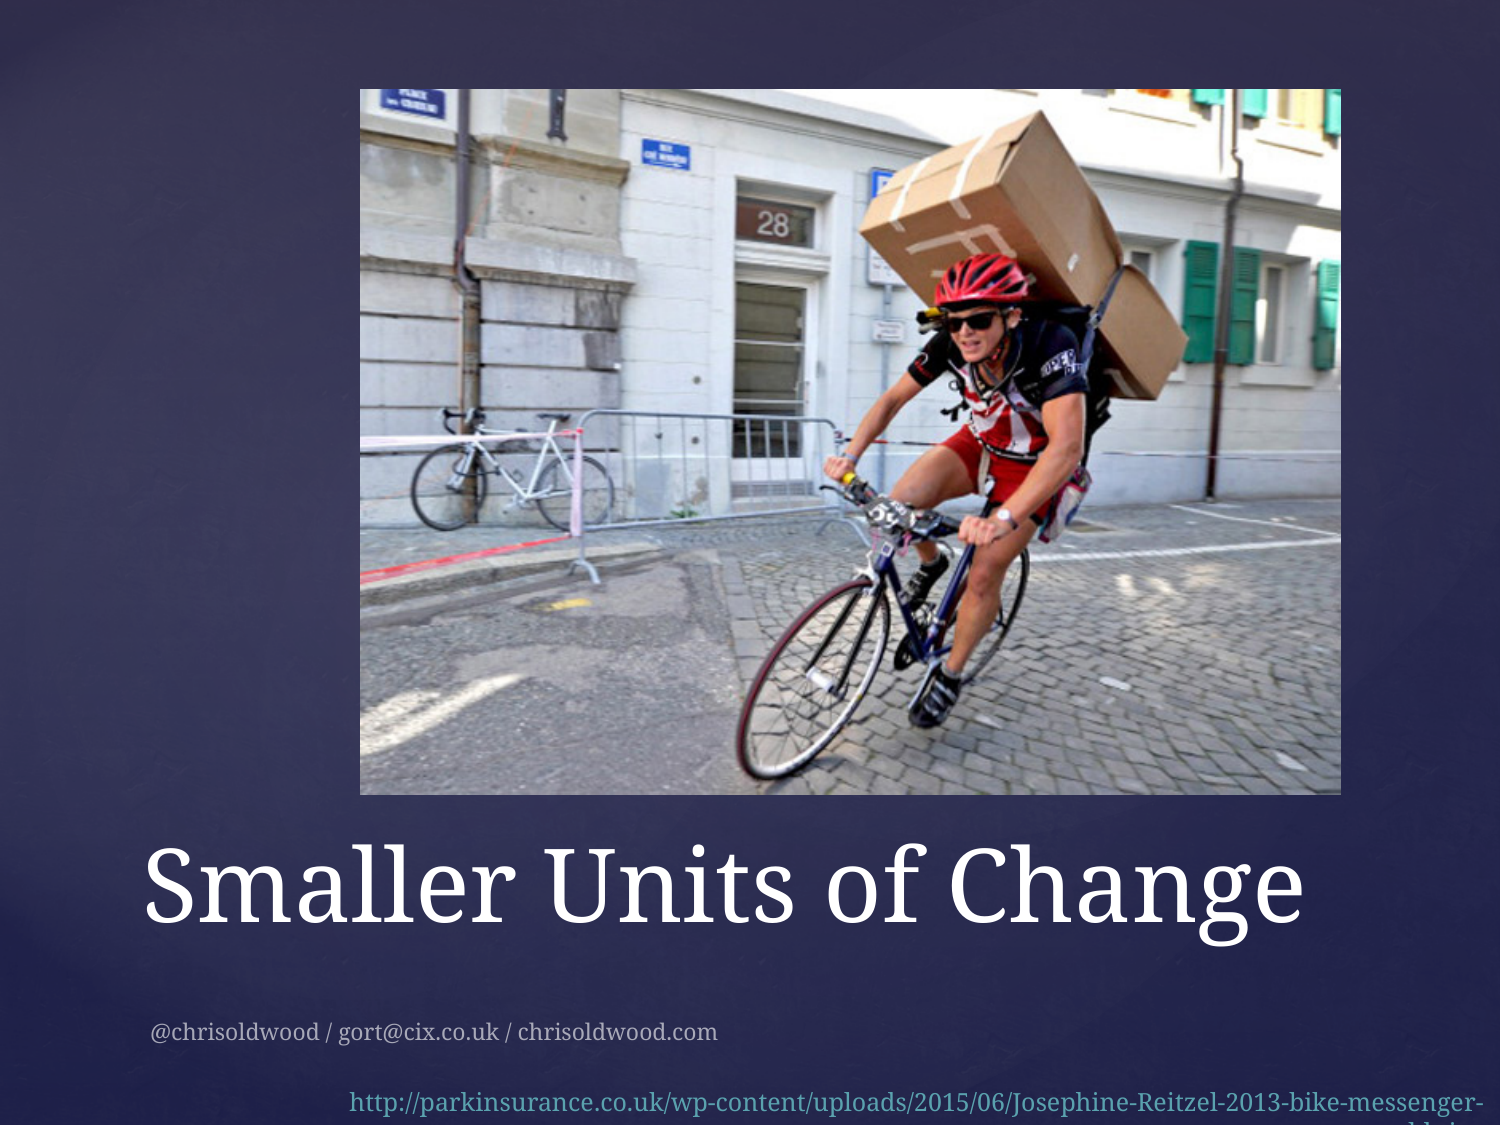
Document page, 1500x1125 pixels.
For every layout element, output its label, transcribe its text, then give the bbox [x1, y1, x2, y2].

title Smaller Units of Change [127, 800, 1365, 950]
footer @chrisoldwood / gort@cix.co.uk / chrisoldwood.com [135, 1009, 885, 1070]
picture [359, 89, 1342, 796]
text_box http://parkinsurance.co.uk/wp-content/uploads/2015/06/Josephine-Reitzel-2013-bike-messenger-worlds.jpg [277, 1079, 1500, 1125]
